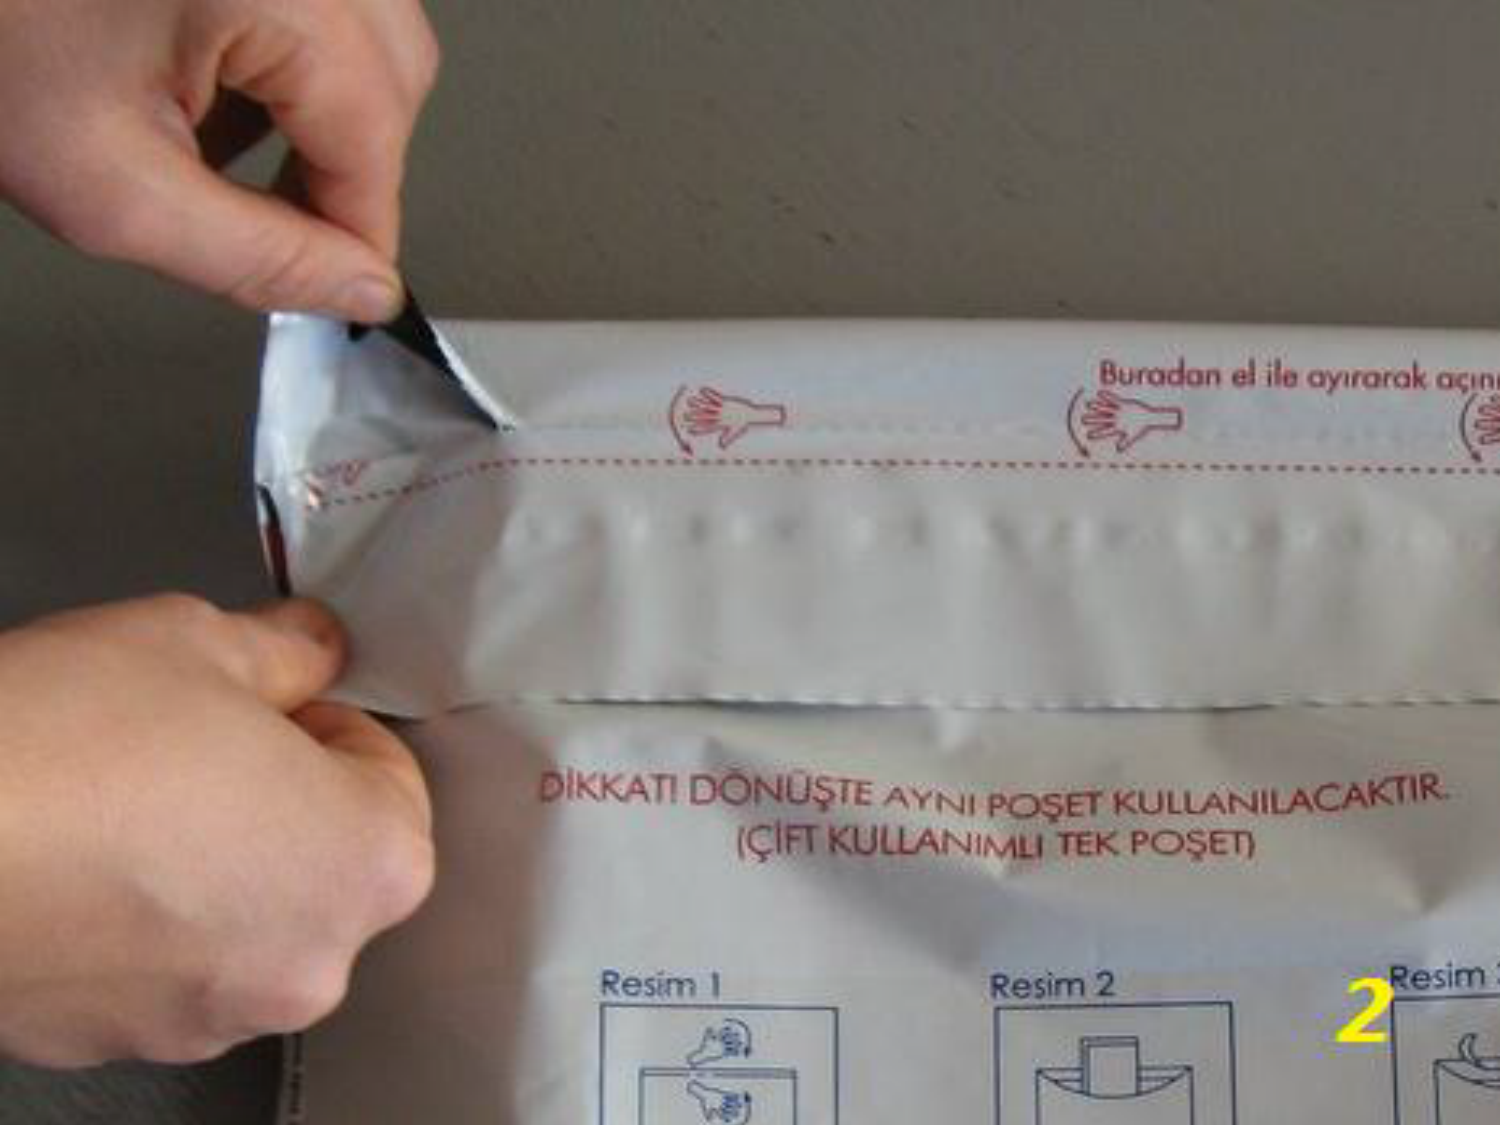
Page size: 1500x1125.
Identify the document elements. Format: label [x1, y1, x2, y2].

list [0, 0, 1500, 1125]
